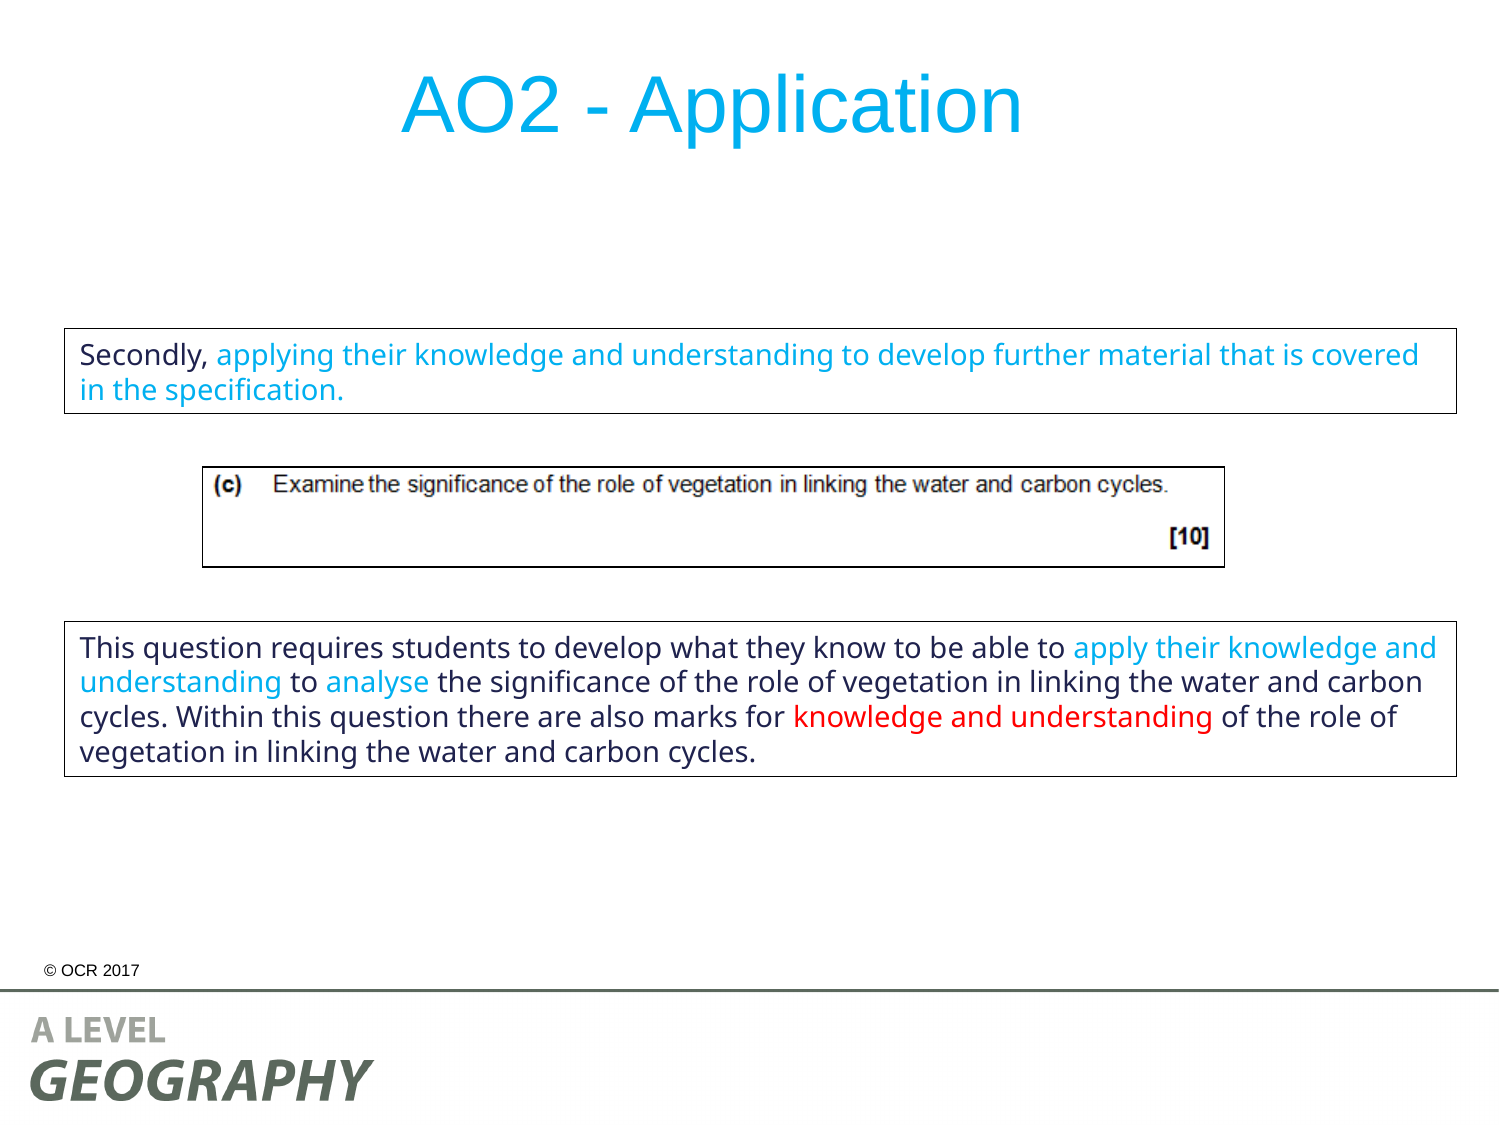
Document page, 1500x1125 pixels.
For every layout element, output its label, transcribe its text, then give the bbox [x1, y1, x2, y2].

text_box Secondly, applying their knowledge and understanding to develop further material that is covered in the specification. [64, 328, 1457, 414]
title AO2 - Application [0, 43, 1428, 157]
text_box This question requires students to develop what they know to be able to apply their knowledge and understanding to analyse the significance of the role of vegetation in linking the water and carbon cycles. Within this question there are also marks for knowledge and understanding of the role of vegetation in linking the water and carbon cycles. [64, 621, 1457, 777]
picture [0, 989, 1499, 1125]
picture [203, 467, 1224, 567]
